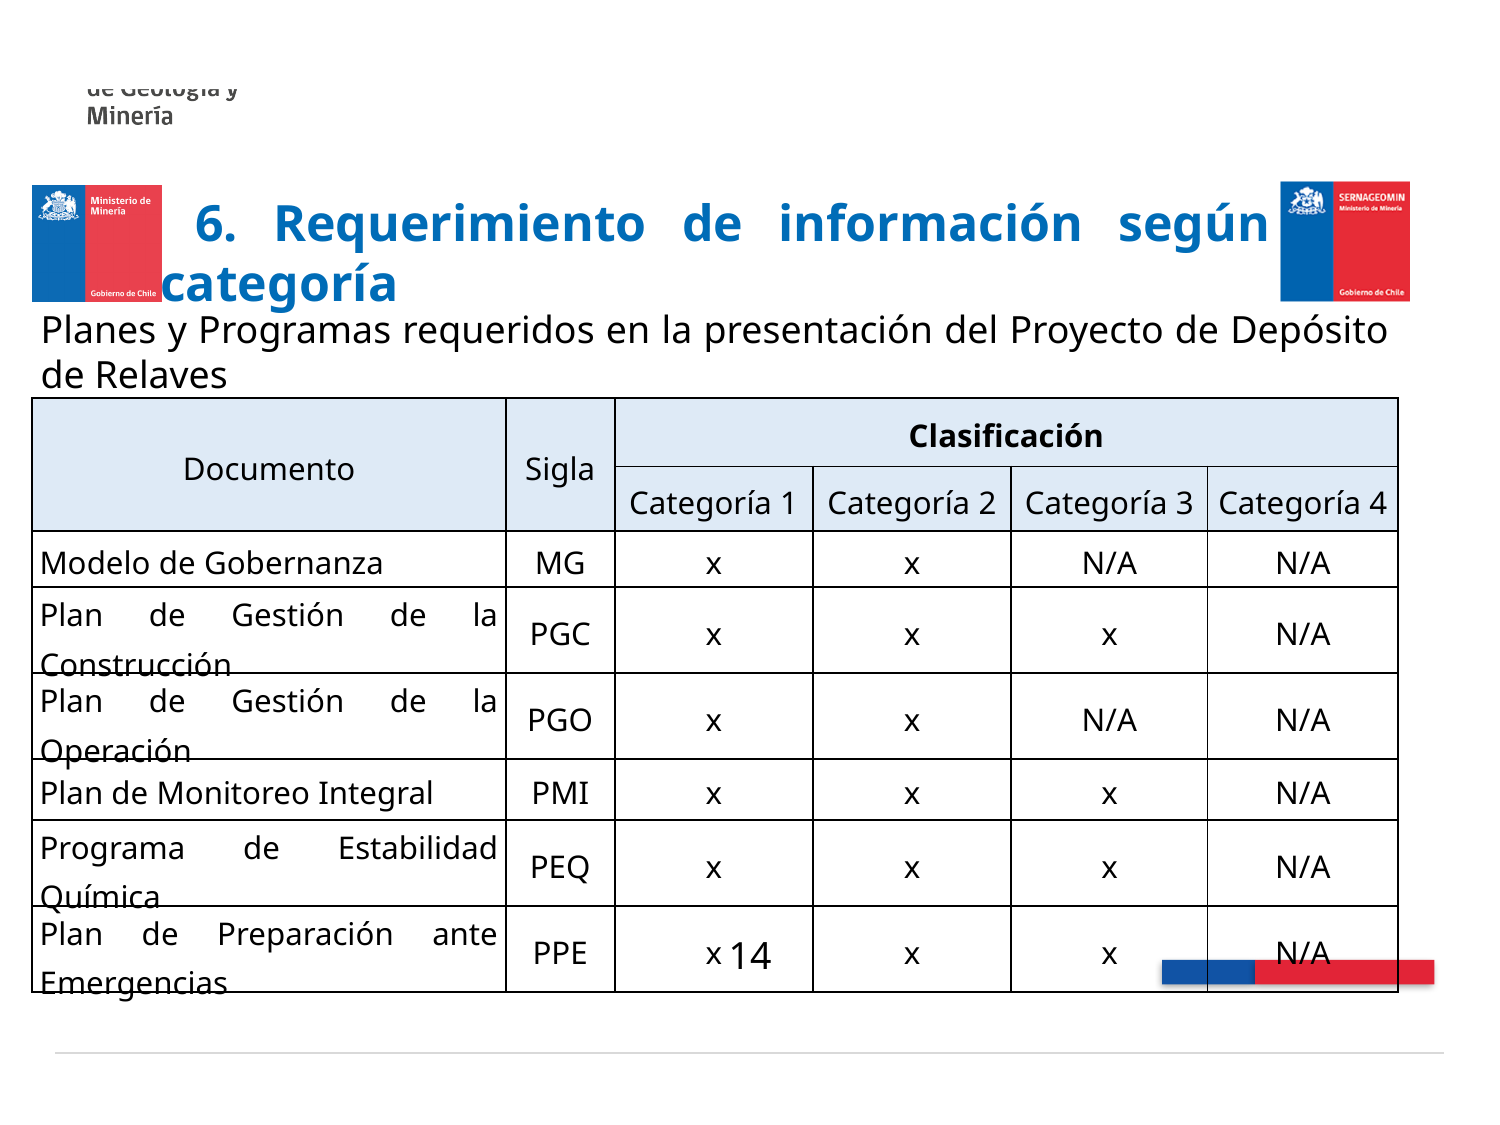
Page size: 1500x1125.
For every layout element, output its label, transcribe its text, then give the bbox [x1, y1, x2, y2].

table_cell x [616, 674, 812, 758]
table_cell x [616, 907, 812, 991]
table_cell MG [507, 532, 614, 586]
table_cell PPE [507, 907, 614, 991]
table_cell x [814, 532, 1010, 586]
table_cell N/A [1208, 907, 1397, 991]
table_header Sigla [507, 399, 614, 530]
table_cell PGO [507, 674, 614, 758]
table_cell PEQ [507, 821, 614, 905]
picture [1278, 179, 1412, 304]
table_header Clasificación [616, 399, 1397, 466]
table_cell Categoría 4 [1208, 467, 1397, 530]
table_cell N/A [1208, 760, 1397, 819]
table_cell x [616, 760, 812, 819]
table_cell Programa de Estabilidad Química [33, 821, 505, 905]
table_cell N/A [1012, 532, 1207, 586]
table_cell Categoría 3 [1012, 467, 1207, 530]
table_cell Plan de Gestión de la Construcción [33, 588, 505, 672]
table_cell N/A [1012, 674, 1207, 758]
table_cell x [1012, 588, 1207, 672]
table_cell PGC [507, 588, 614, 672]
table_cell Categoría 1 [616, 467, 812, 530]
table_cell x [616, 821, 812, 905]
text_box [724, 274, 776, 336]
picture [32, 184, 162, 303]
table_cell x [616, 588, 812, 672]
table_cell x [814, 907, 1010, 991]
table_cell x [1012, 760, 1207, 819]
table_cell x [814, 674, 1010, 758]
table_cell x [1012, 821, 1207, 905]
table_cell Modelo de Gobernanza [33, 532, 505, 586]
table_cell N/A [1208, 821, 1397, 905]
table_header Documento [33, 399, 505, 530]
table_cell x [814, 588, 1010, 672]
table_cell Plan de Preparación ante Emergencias [33, 907, 505, 991]
text_box [1399, 959, 1435, 985]
table_cell N/A [1208, 588, 1397, 672]
text_box 6. Requerimiento de información según categoría [145, 184, 1286, 320]
table_cell x [814, 760, 1010, 819]
slide_number 14 [1399, 930, 1403, 958]
table_cell N/A [1208, 532, 1397, 586]
table_cell Plan de Monitoreo Integral [33, 760, 505, 819]
table_cell Categoría 2 [814, 467, 1010, 530]
table_cell x [1012, 907, 1207, 991]
table_cell Plan de Gestión de la Operación [33, 674, 505, 758]
table_cell x [814, 821, 1010, 905]
table_cell N/A [1208, 674, 1397, 758]
table_cell x [616, 532, 812, 586]
picture [0, 90, 1274, 146]
text_box Planes y Programas requeridos en la presentación del Proyecto de Depósito de Relaves [25, 298, 1405, 404]
table_cell PMI [507, 760, 614, 819]
